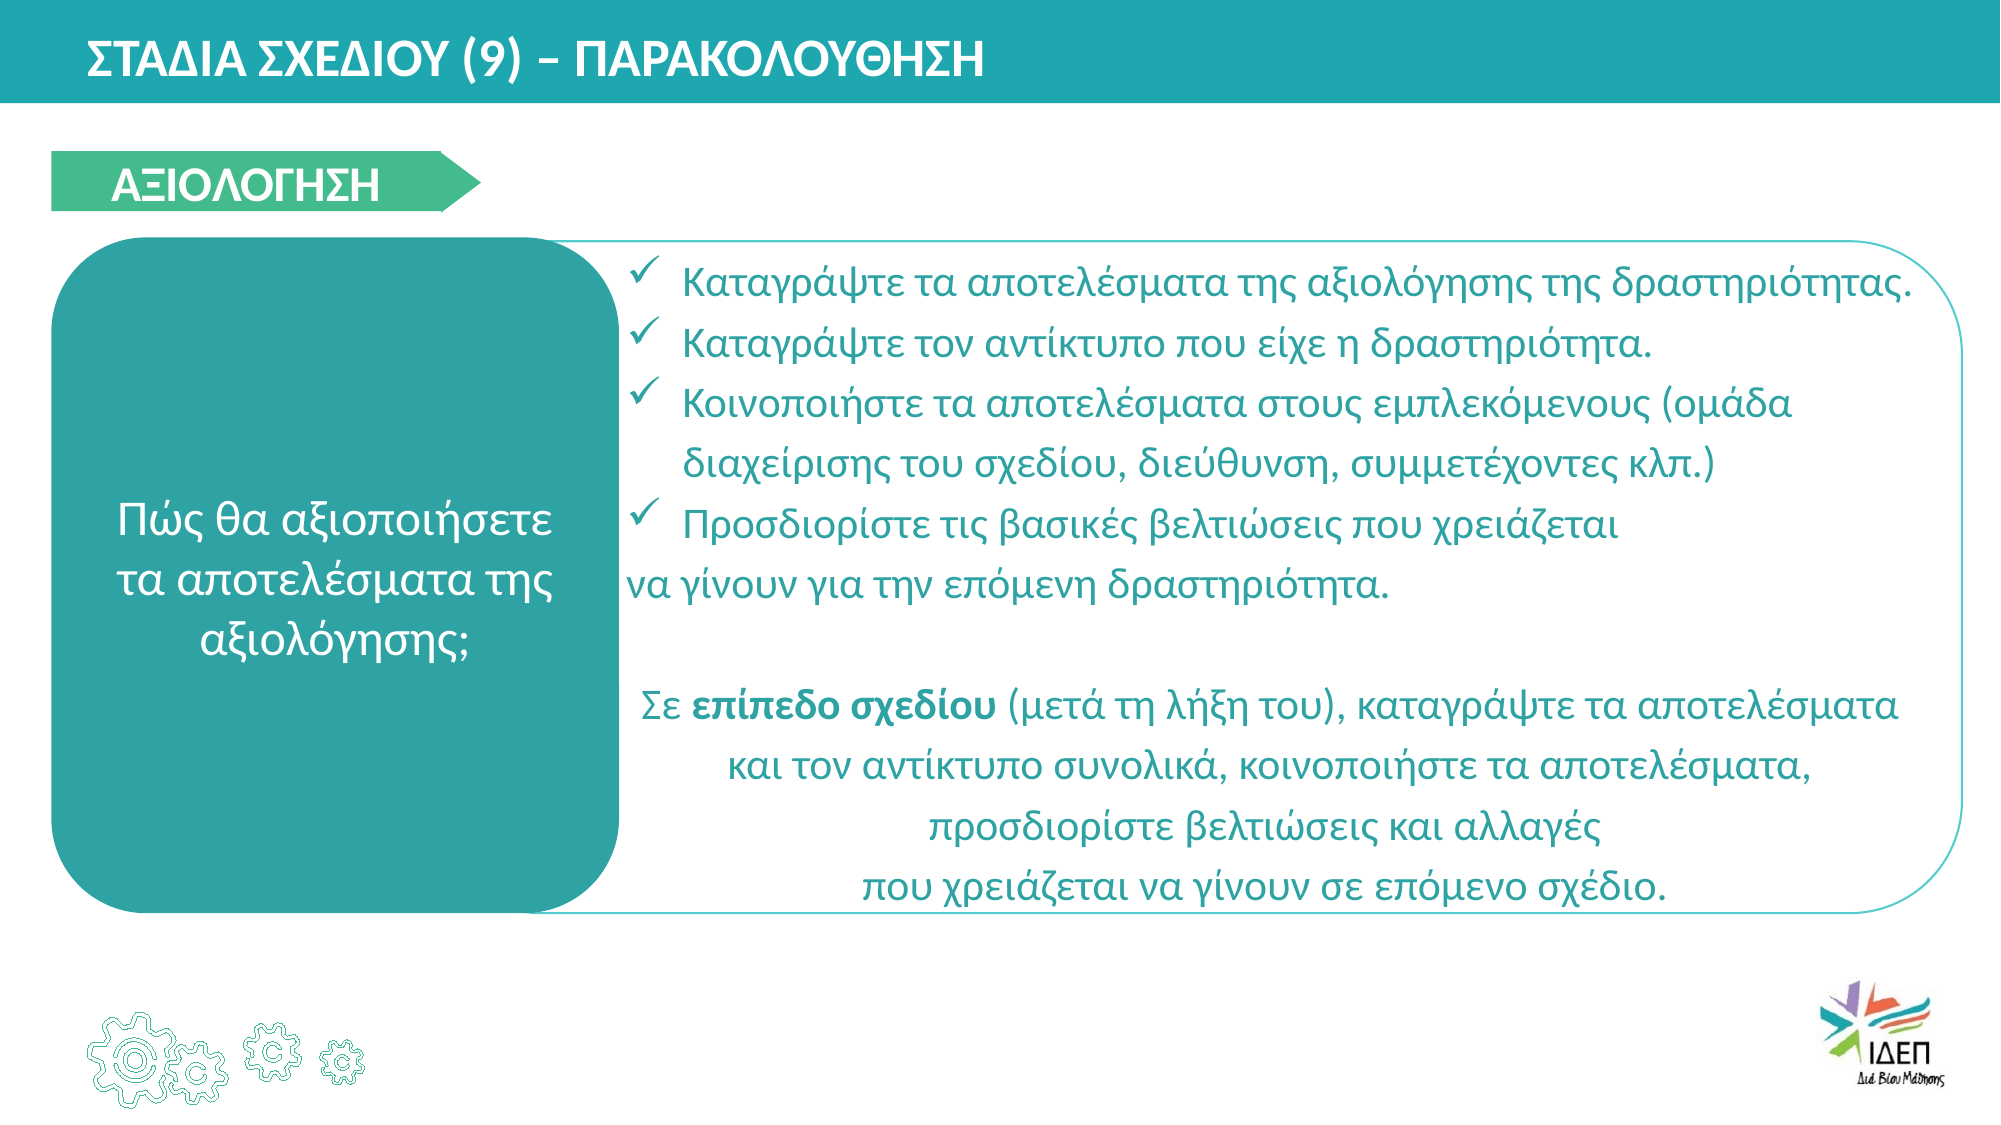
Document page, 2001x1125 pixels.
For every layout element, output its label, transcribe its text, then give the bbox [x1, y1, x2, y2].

text_box ΑΞΙΟΛΟΓΗΣΗ [50, 150, 439, 212]
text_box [319, 1038, 365, 1087]
text_box Πώς θα αξιοποιήσετε τα αποτελέσματα της αξιολόγησης; [50, 236, 621, 915]
picture [1816, 977, 1948, 1090]
text_box ΣΤΑΔΙΑ ΣΧΕΔΙΟΥ (9) – ΠΑΡΑΚΟΛΟΥΘΗΣΗ [72, 15, 2000, 95]
text_box [439, 150, 483, 215]
text_box [0, 0, 2000, 104]
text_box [242, 1021, 302, 1083]
text_box Καταγράψτε τα αποτελέσματα της αξιολόγησης της δραστηριότητας. Καταγράψτε τον αντίκτυπο που είχε η δραστηριότητα. Κοινοποιήστε τα αποτελέσματα στους εμπλεκόμενους (ομάδα διαχείρισης του σχεδίου, διεύθυνση, συμμετέχοντες κλπ.) Προσδιορίστε τις βασικές βελτιώσεις που χρειάζεται να γίνουν για την επόμενη δραστηριότητα. Σε επίπεδο σχεδίου (μετά τη λήξη του), καταγράψτε τα αποτελέσματα και τον αντίκτυπο συνολικά, κοινοποιήστε τα αποτελέσματα, προσδιορίστε βελτιώσεις και αλλαγές που χρειάζεται να γίνουν σε επόμενο σχέδιο. [534, 240, 1963, 915]
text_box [93, 1000, 216, 1125]
